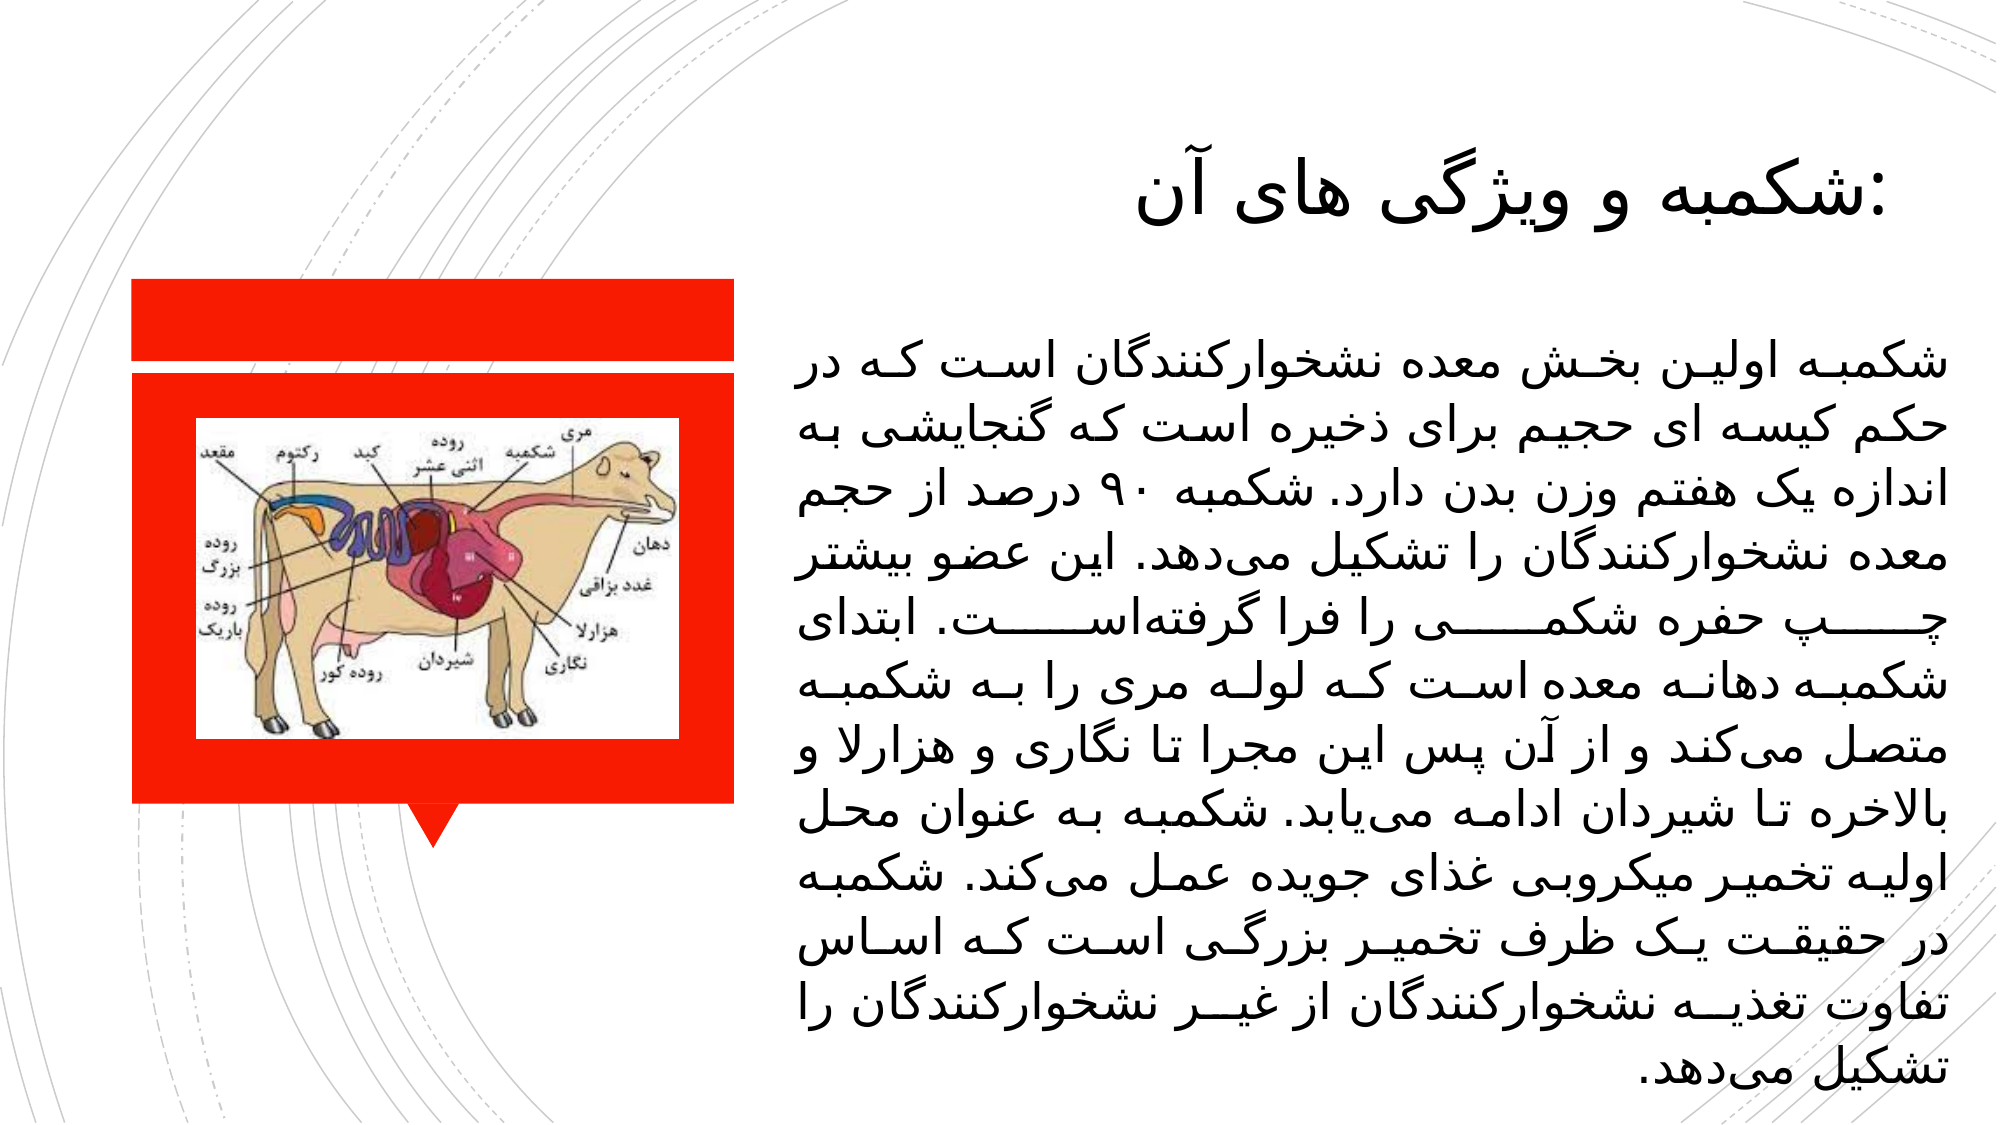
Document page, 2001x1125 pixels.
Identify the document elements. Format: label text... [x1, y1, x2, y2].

text_box شکمبه اولین بخش معده نشخوارکنندگان است که در حکم کیسه ای حجیم برای ذخیره است که گنجایشی به اندازه یک هفتم وزن بدن دارد. شکمبه ۹۰ درصد از حجم معده نشخوارکنندگان را تشکیل می‌دهد. این عضو بیشتر چپ حفره شکمی را فرا گرفته‌است. ابتدای شکمبه دهانه معده است که لوله مری را به شکمبه متصل می‌کند و از آن پس این مجرا تا نگاری و هزارلا و بالاخره تا شیردان ادامه می‌یابد. شکمبه به عنوان محل اولیه تخمیر میکروبی غذای جویده عمل می‌کند. شکمبه در حقیقت یک ظرف تخمیر بزرگی است که اساس تفاوت تغذیه نشخوارکنندگان از غیر نشخوارکنندگان را تشکیل می‌دهد. [781, 315, 1966, 1101]
picture [196, 418, 679, 739]
text_box شکمبه و ویژگی های آن: [1118, 132, 1904, 327]
